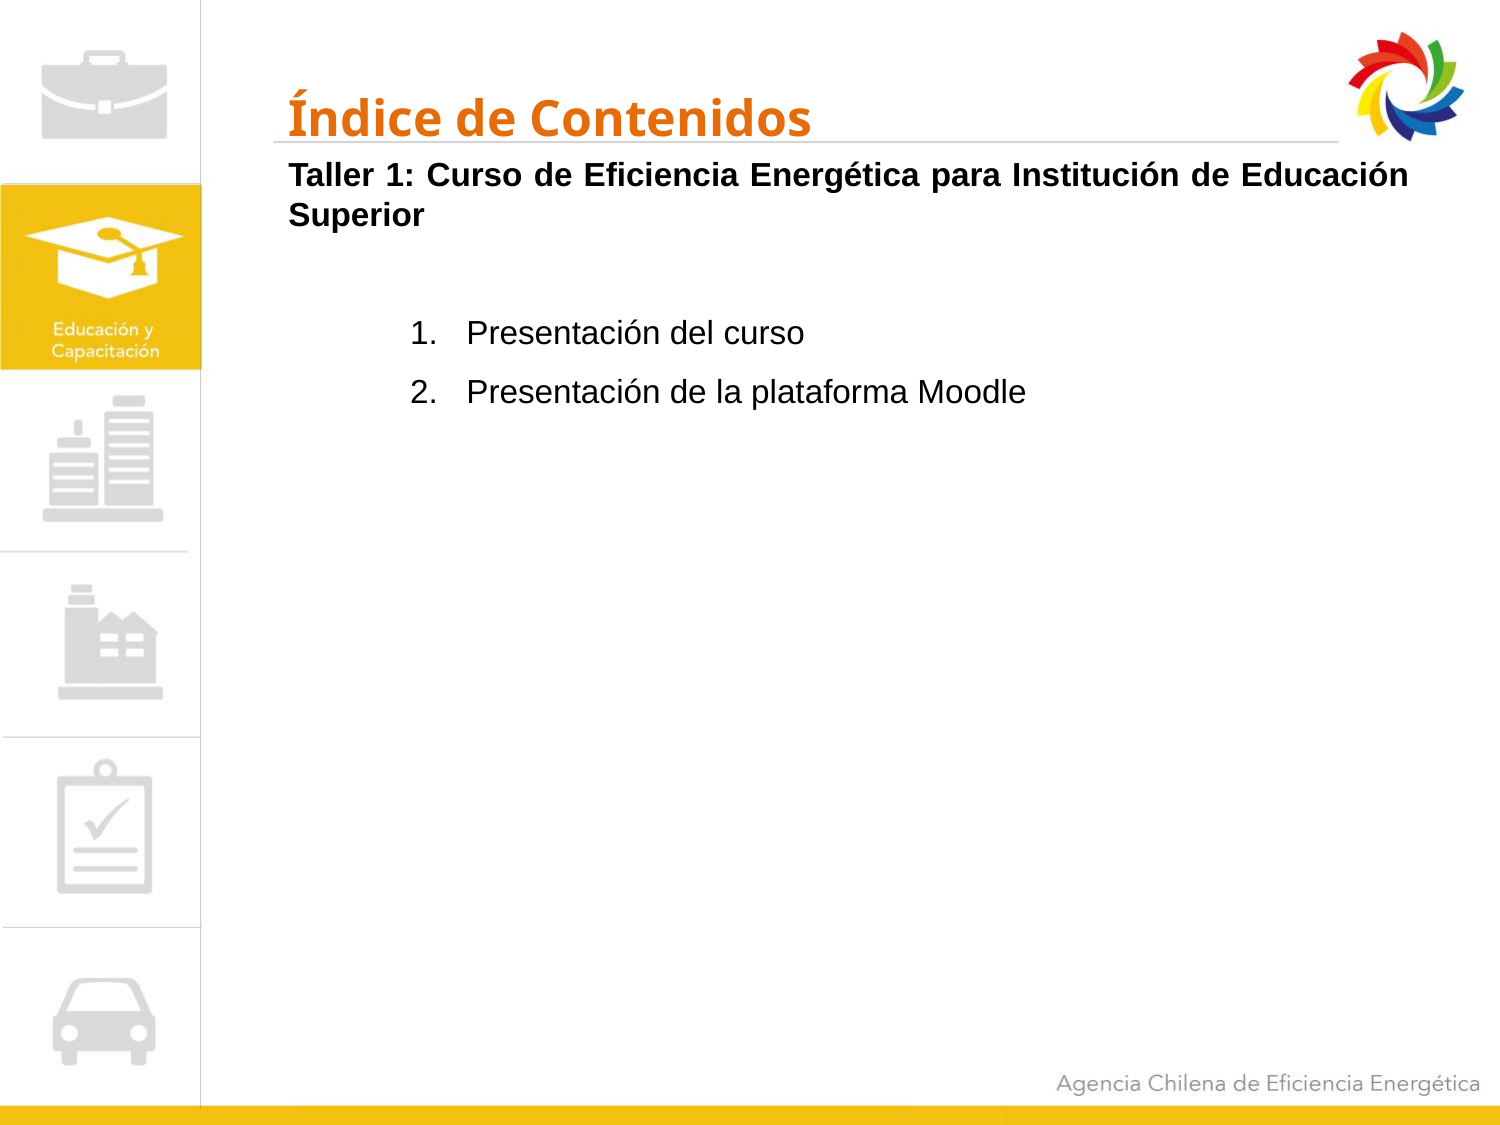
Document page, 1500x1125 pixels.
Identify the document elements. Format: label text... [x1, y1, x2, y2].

picture [0, 0, 1500, 1125]
list Taller 1: Curso de Eficiencia Energética para Institución de Educación Superior Presentación del curso Presentación de la plataforma Moodle [273, 145, 1425, 1005]
title Índice de Contenidos [273, 78, 1353, 146]
